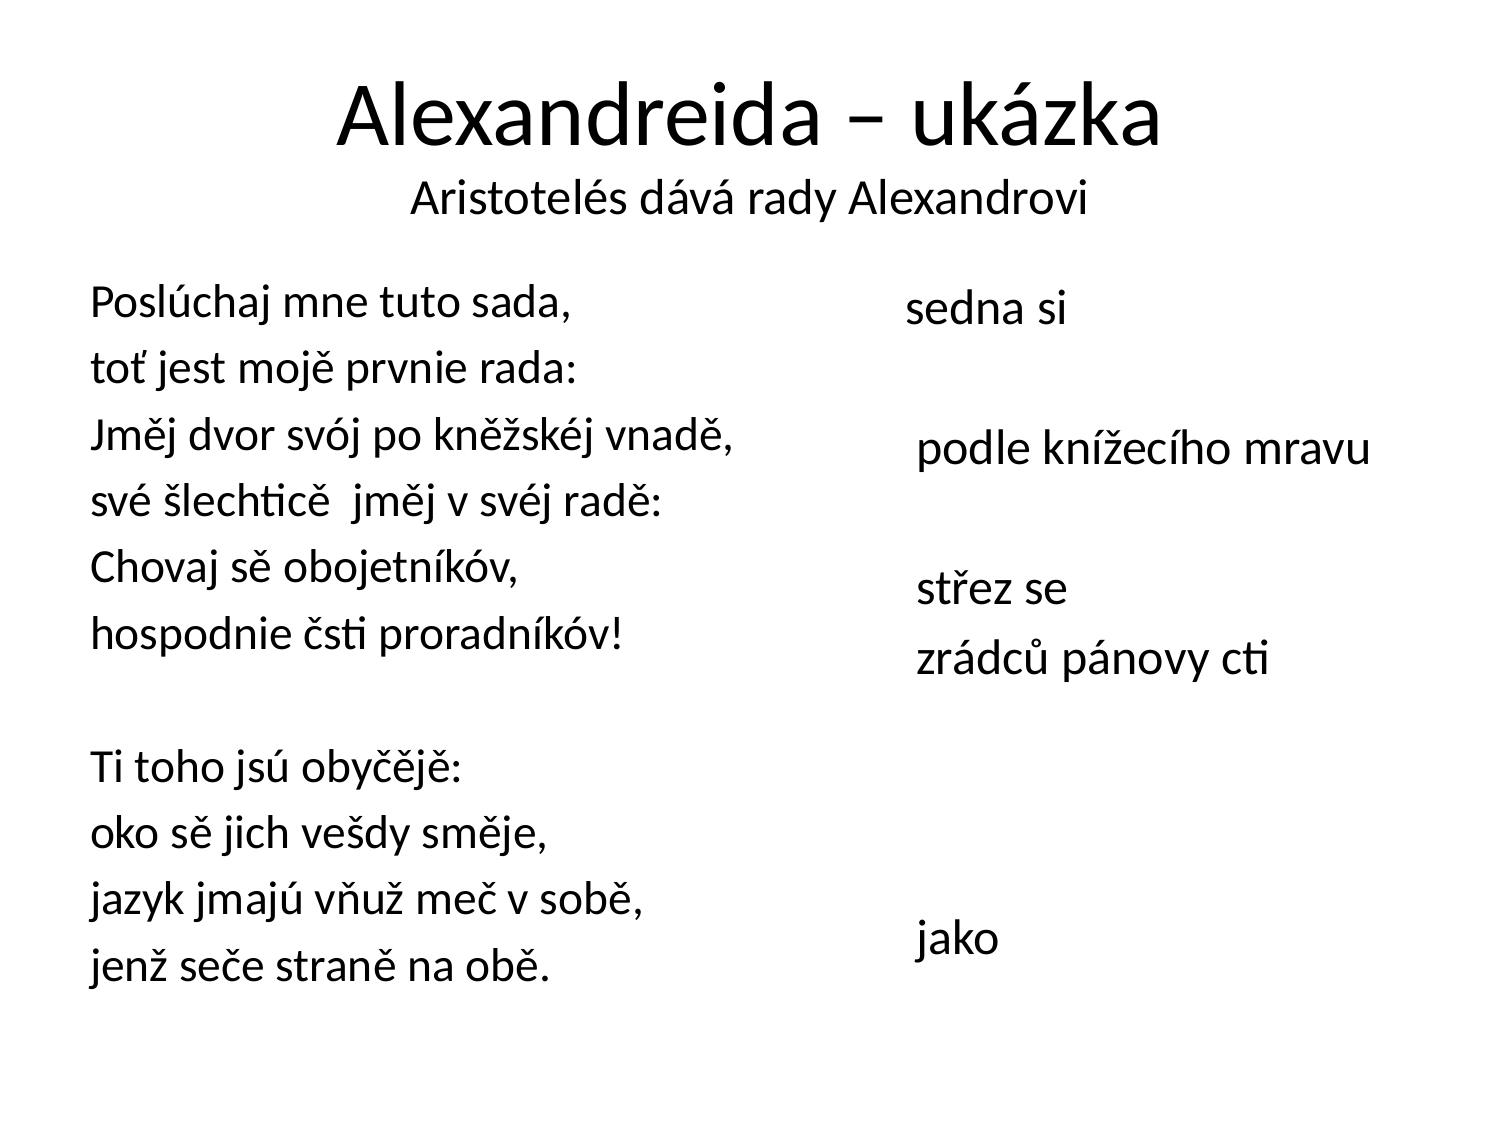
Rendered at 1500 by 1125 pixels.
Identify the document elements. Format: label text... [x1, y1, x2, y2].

list sedna si podle knížecího mravu střez se zrádců pánovy cti jako [856, 267, 1425, 1010]
list Poslúchaj mne tuto sada, toť jest mojě prvnie rada: Jměj dvor svój po kněžskéj vnadě, své šlechticě jměj v svéj radě: Chovaj sě obojetníkóv, hospodnie čsti proradníkóv! Ti toho jsú obyčějě: oko sě jich vešdy směje, jazyk jmajú vňuž meč v sobě, jenž seče straně na obě. [75, 262, 845, 1005]
title Alexandreida – ukázka Aristotelés dává rady Alexandrovi [75, 45, 1425, 233]
